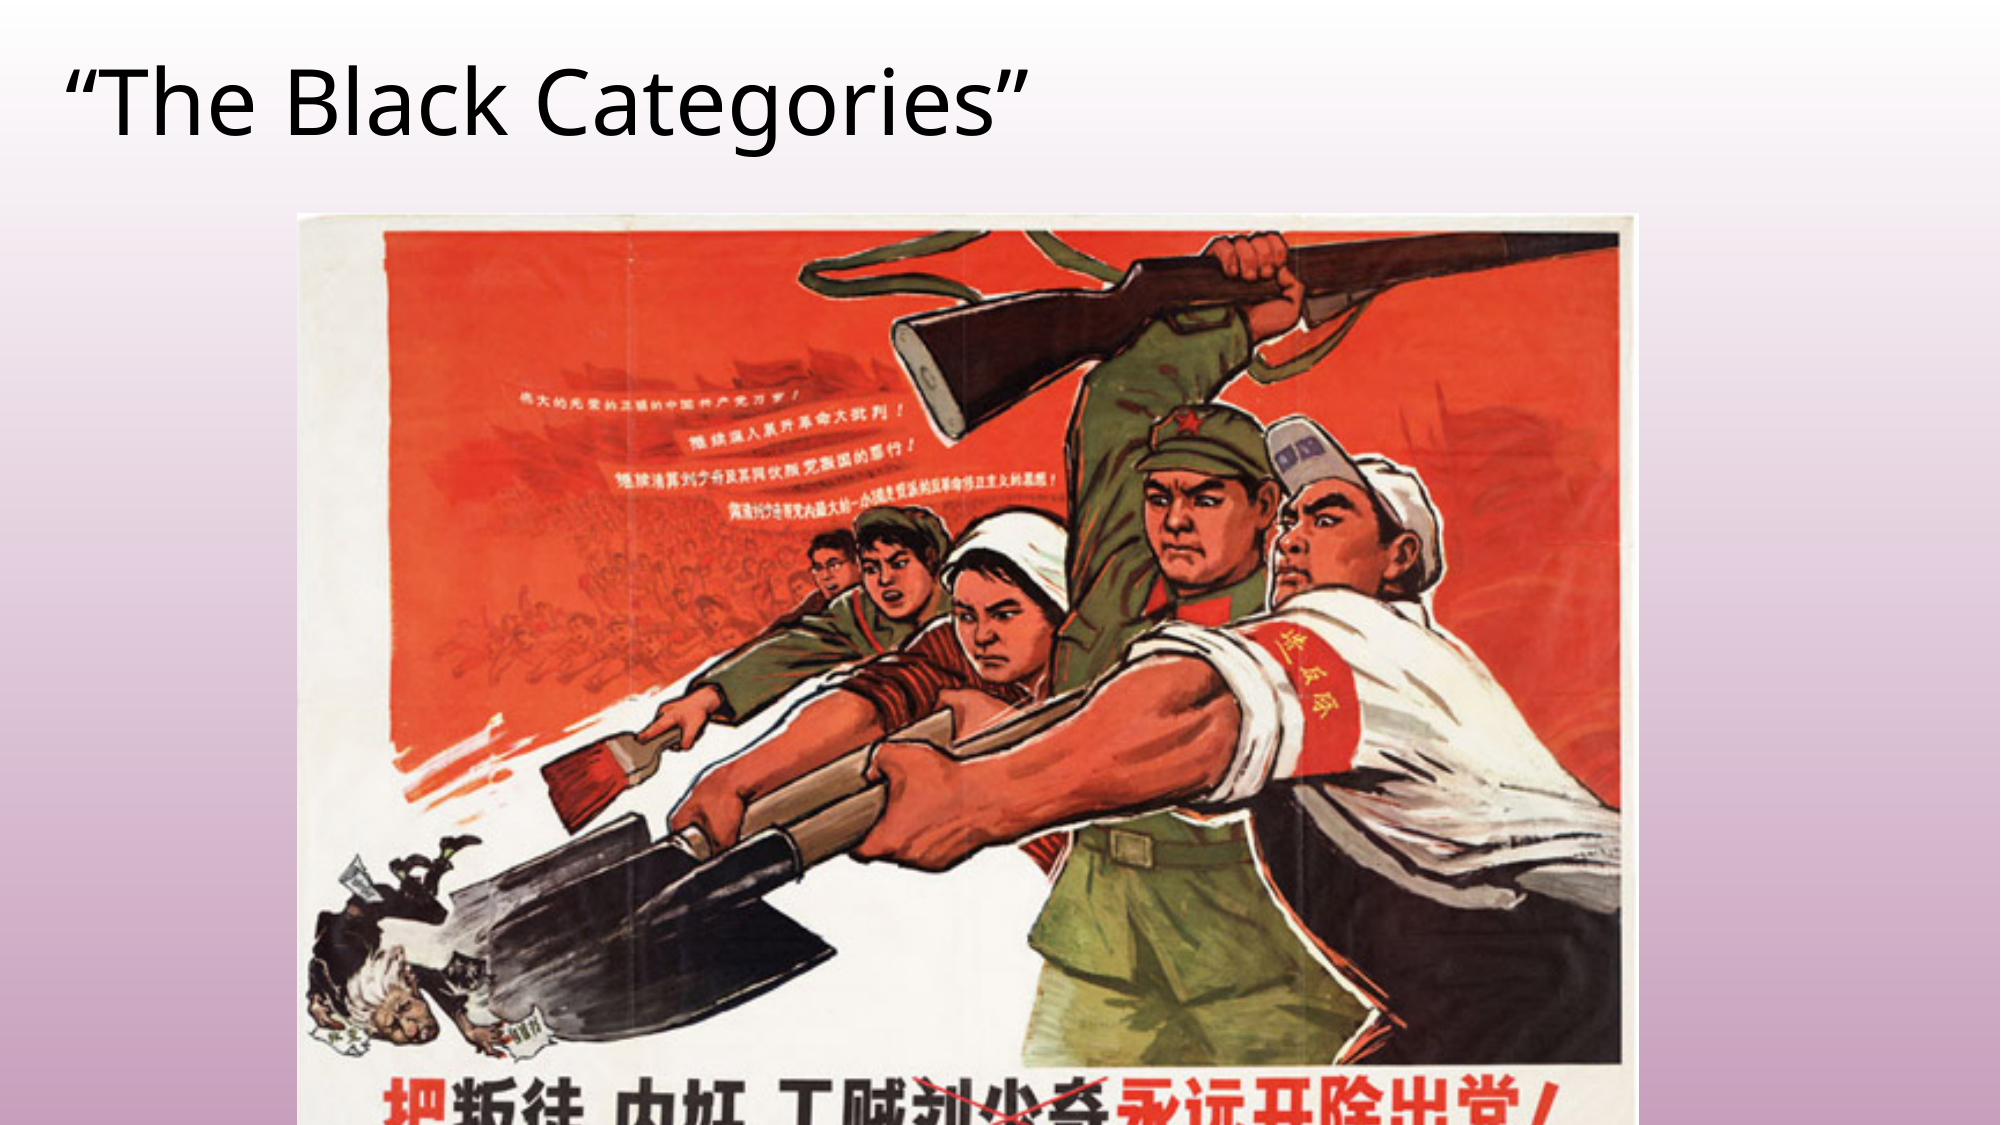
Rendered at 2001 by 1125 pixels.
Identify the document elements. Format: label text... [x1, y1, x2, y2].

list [297, 213, 1639, 1125]
title “The Black Categories” [50, 0, 1776, 214]
